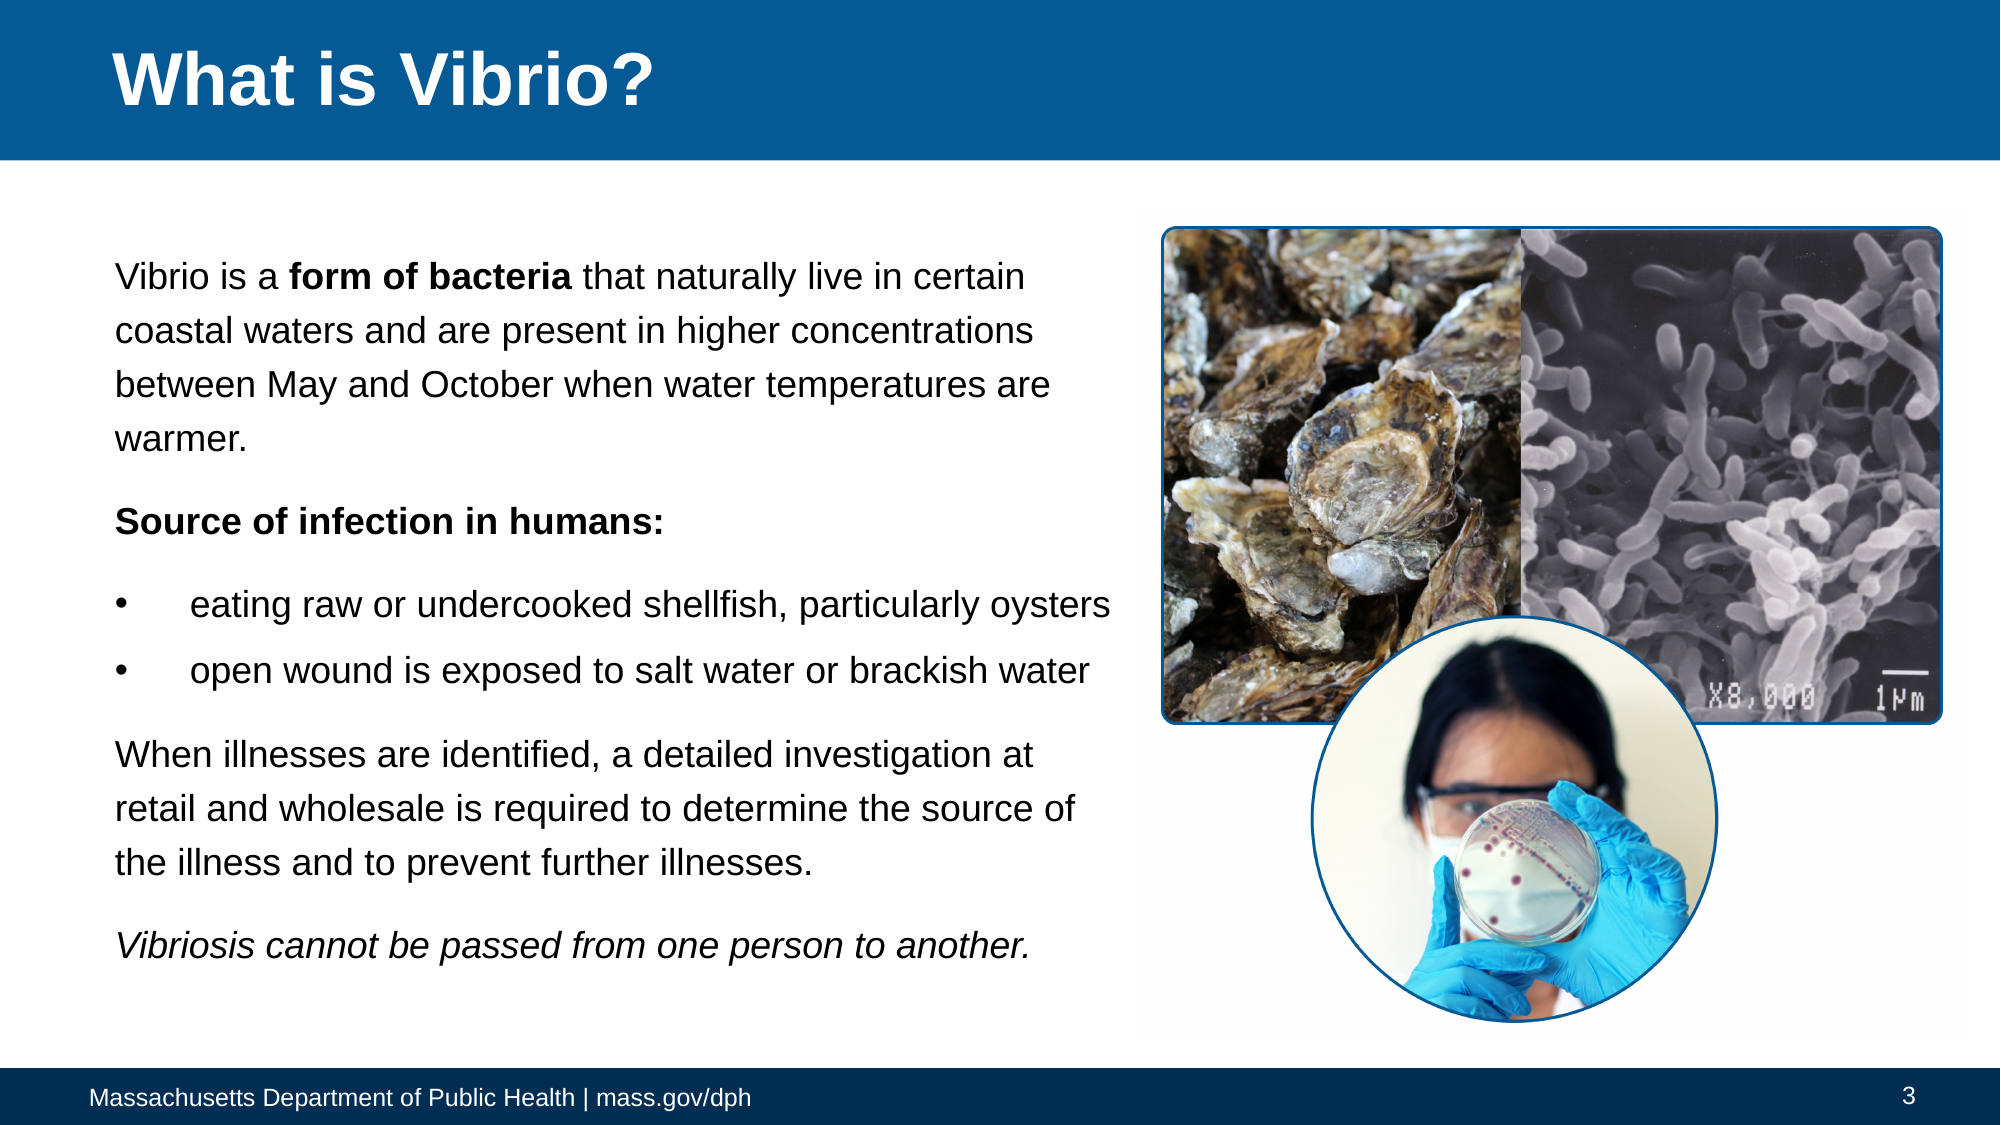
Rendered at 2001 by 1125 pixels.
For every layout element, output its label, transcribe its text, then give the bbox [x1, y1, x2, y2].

list Vibrio is a form of bacteria that naturally live in certain coastal waters and are present in higher concentrations between May and October when water temperatures are warmer. Source of infection in humans: eating raw or undercooked shellfish, particularly oysters open wound is exposed to salt water or brackish water When illnesses are identified, a detailed investigation at retail and wholesale is required to determine the source of the illness and to prevent further illnesses. Vibriosis cannot be passed from one person to another. [99, 235, 1137, 1038]
picture [1137, 209, 1966, 1038]
title What is Vibrio? [97, 9, 1898, 153]
slide_number 3 [1482, 1065, 1931, 1125]
